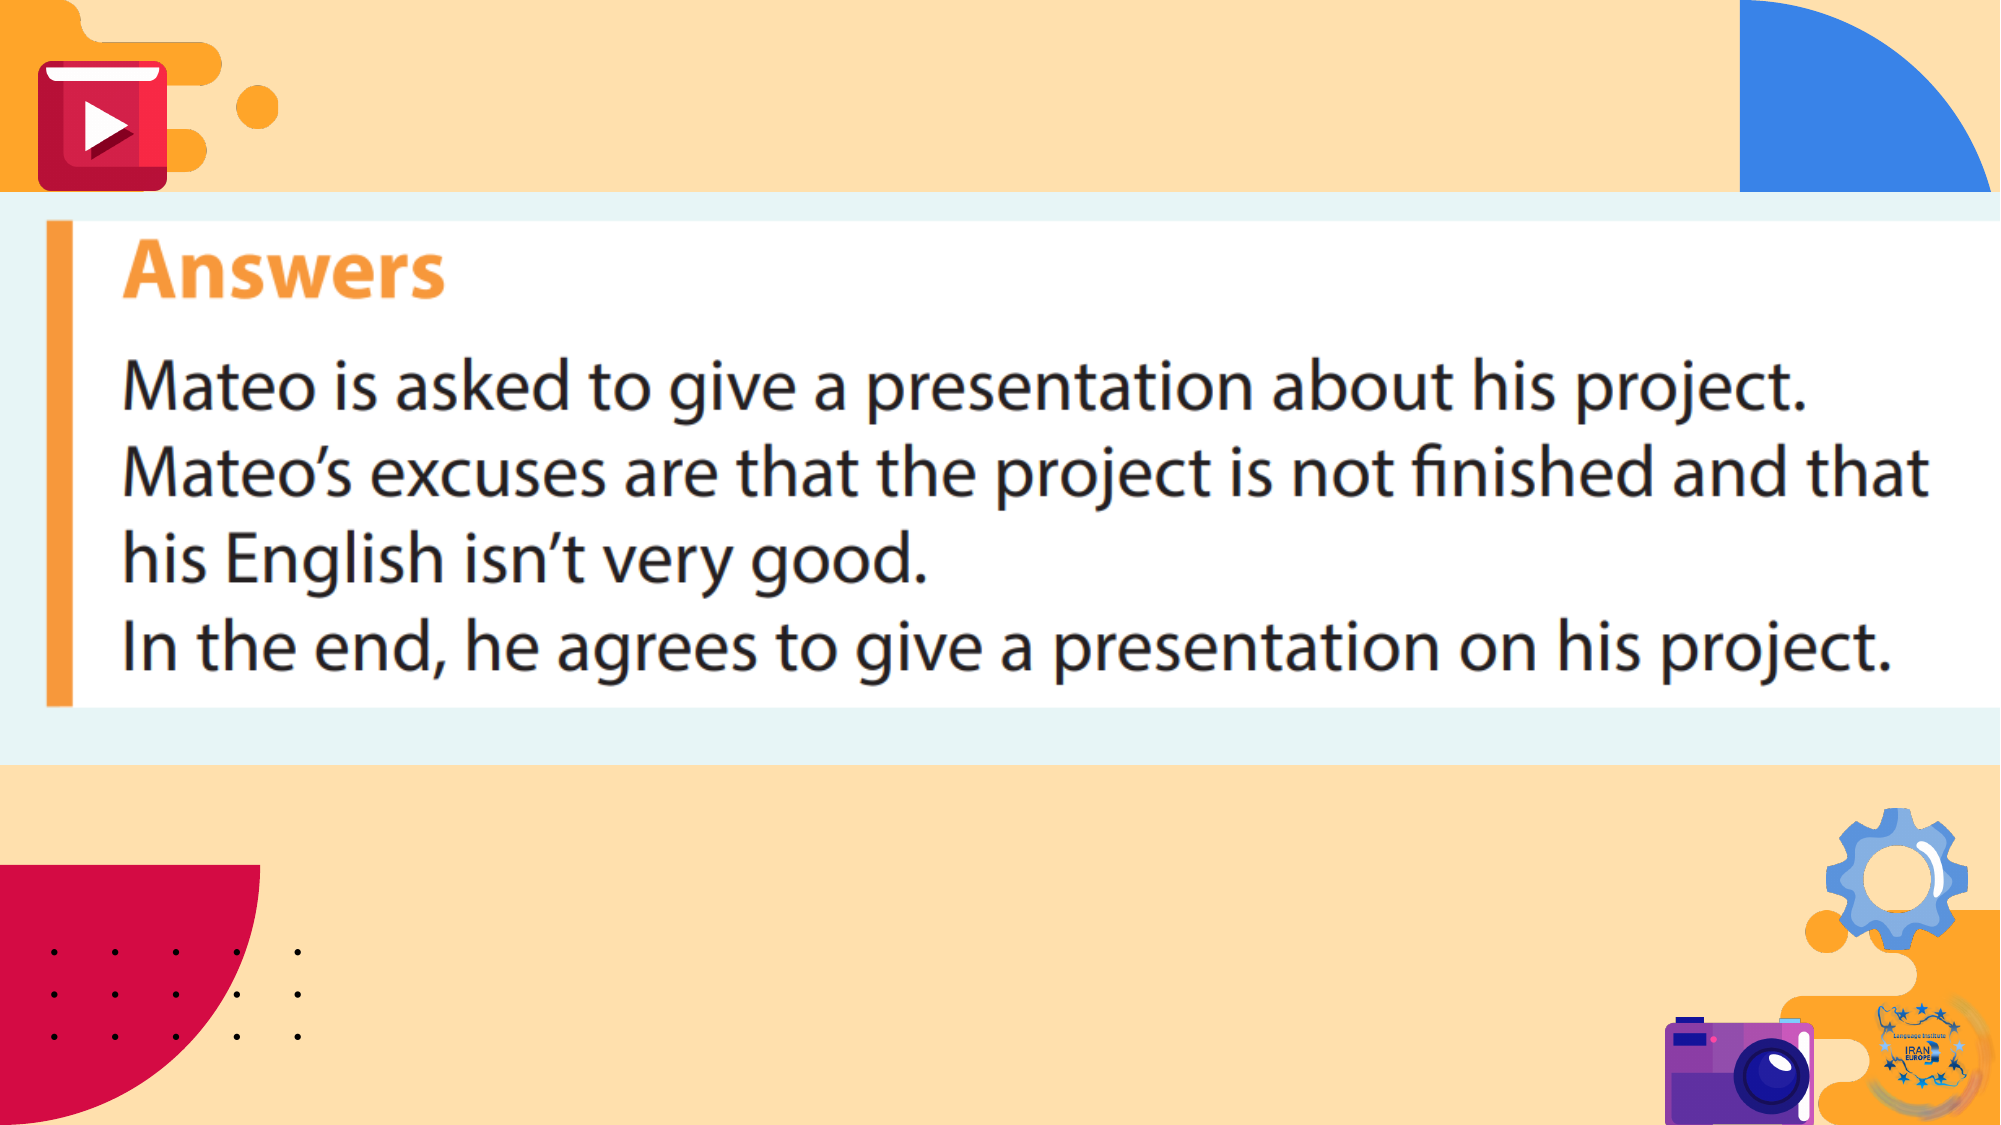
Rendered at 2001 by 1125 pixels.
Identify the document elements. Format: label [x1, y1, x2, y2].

picture [1665, 808, 2000, 1125]
picture [0, 0, 2000, 765]
picture [51, 949, 301, 1040]
